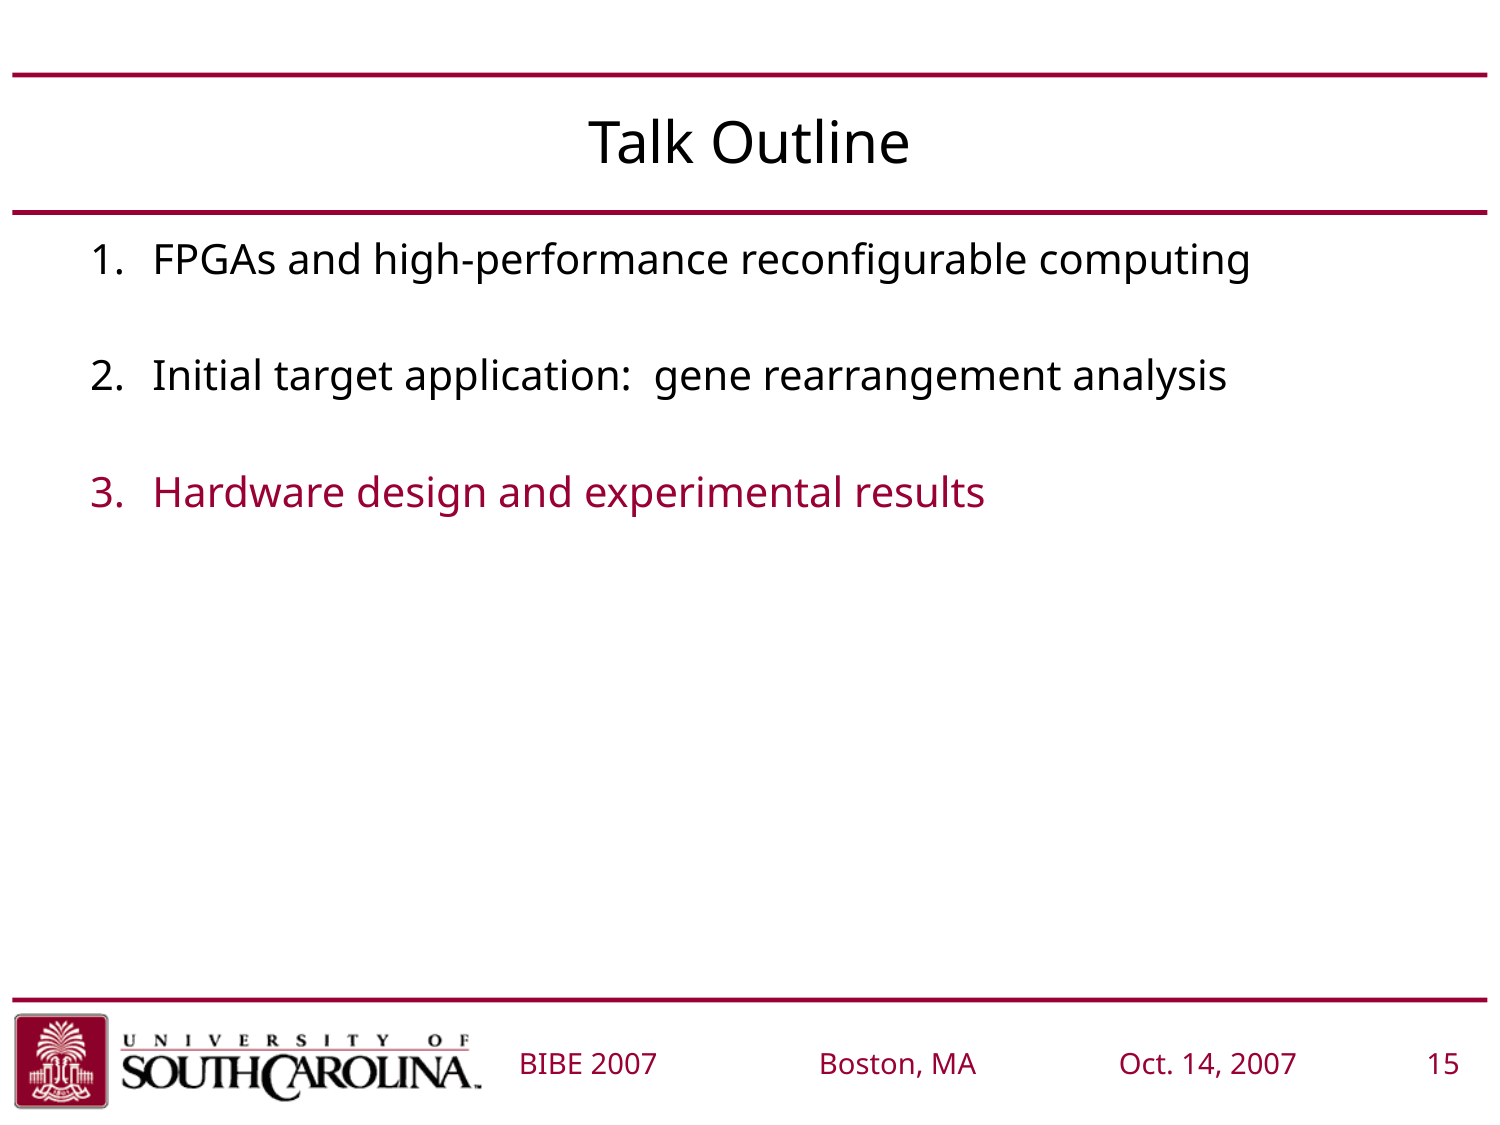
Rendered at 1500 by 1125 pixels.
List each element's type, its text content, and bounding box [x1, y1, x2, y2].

title Talk Outline [75, 75, 1425, 205]
picture [12, 1012, 488, 1112]
list FPGAs and high-performance reconfigurable computing Initial target application: gene rearrangement analysis Hardware design and experimental results [75, 224, 1425, 988]
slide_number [425, 1037, 1475, 1088]
